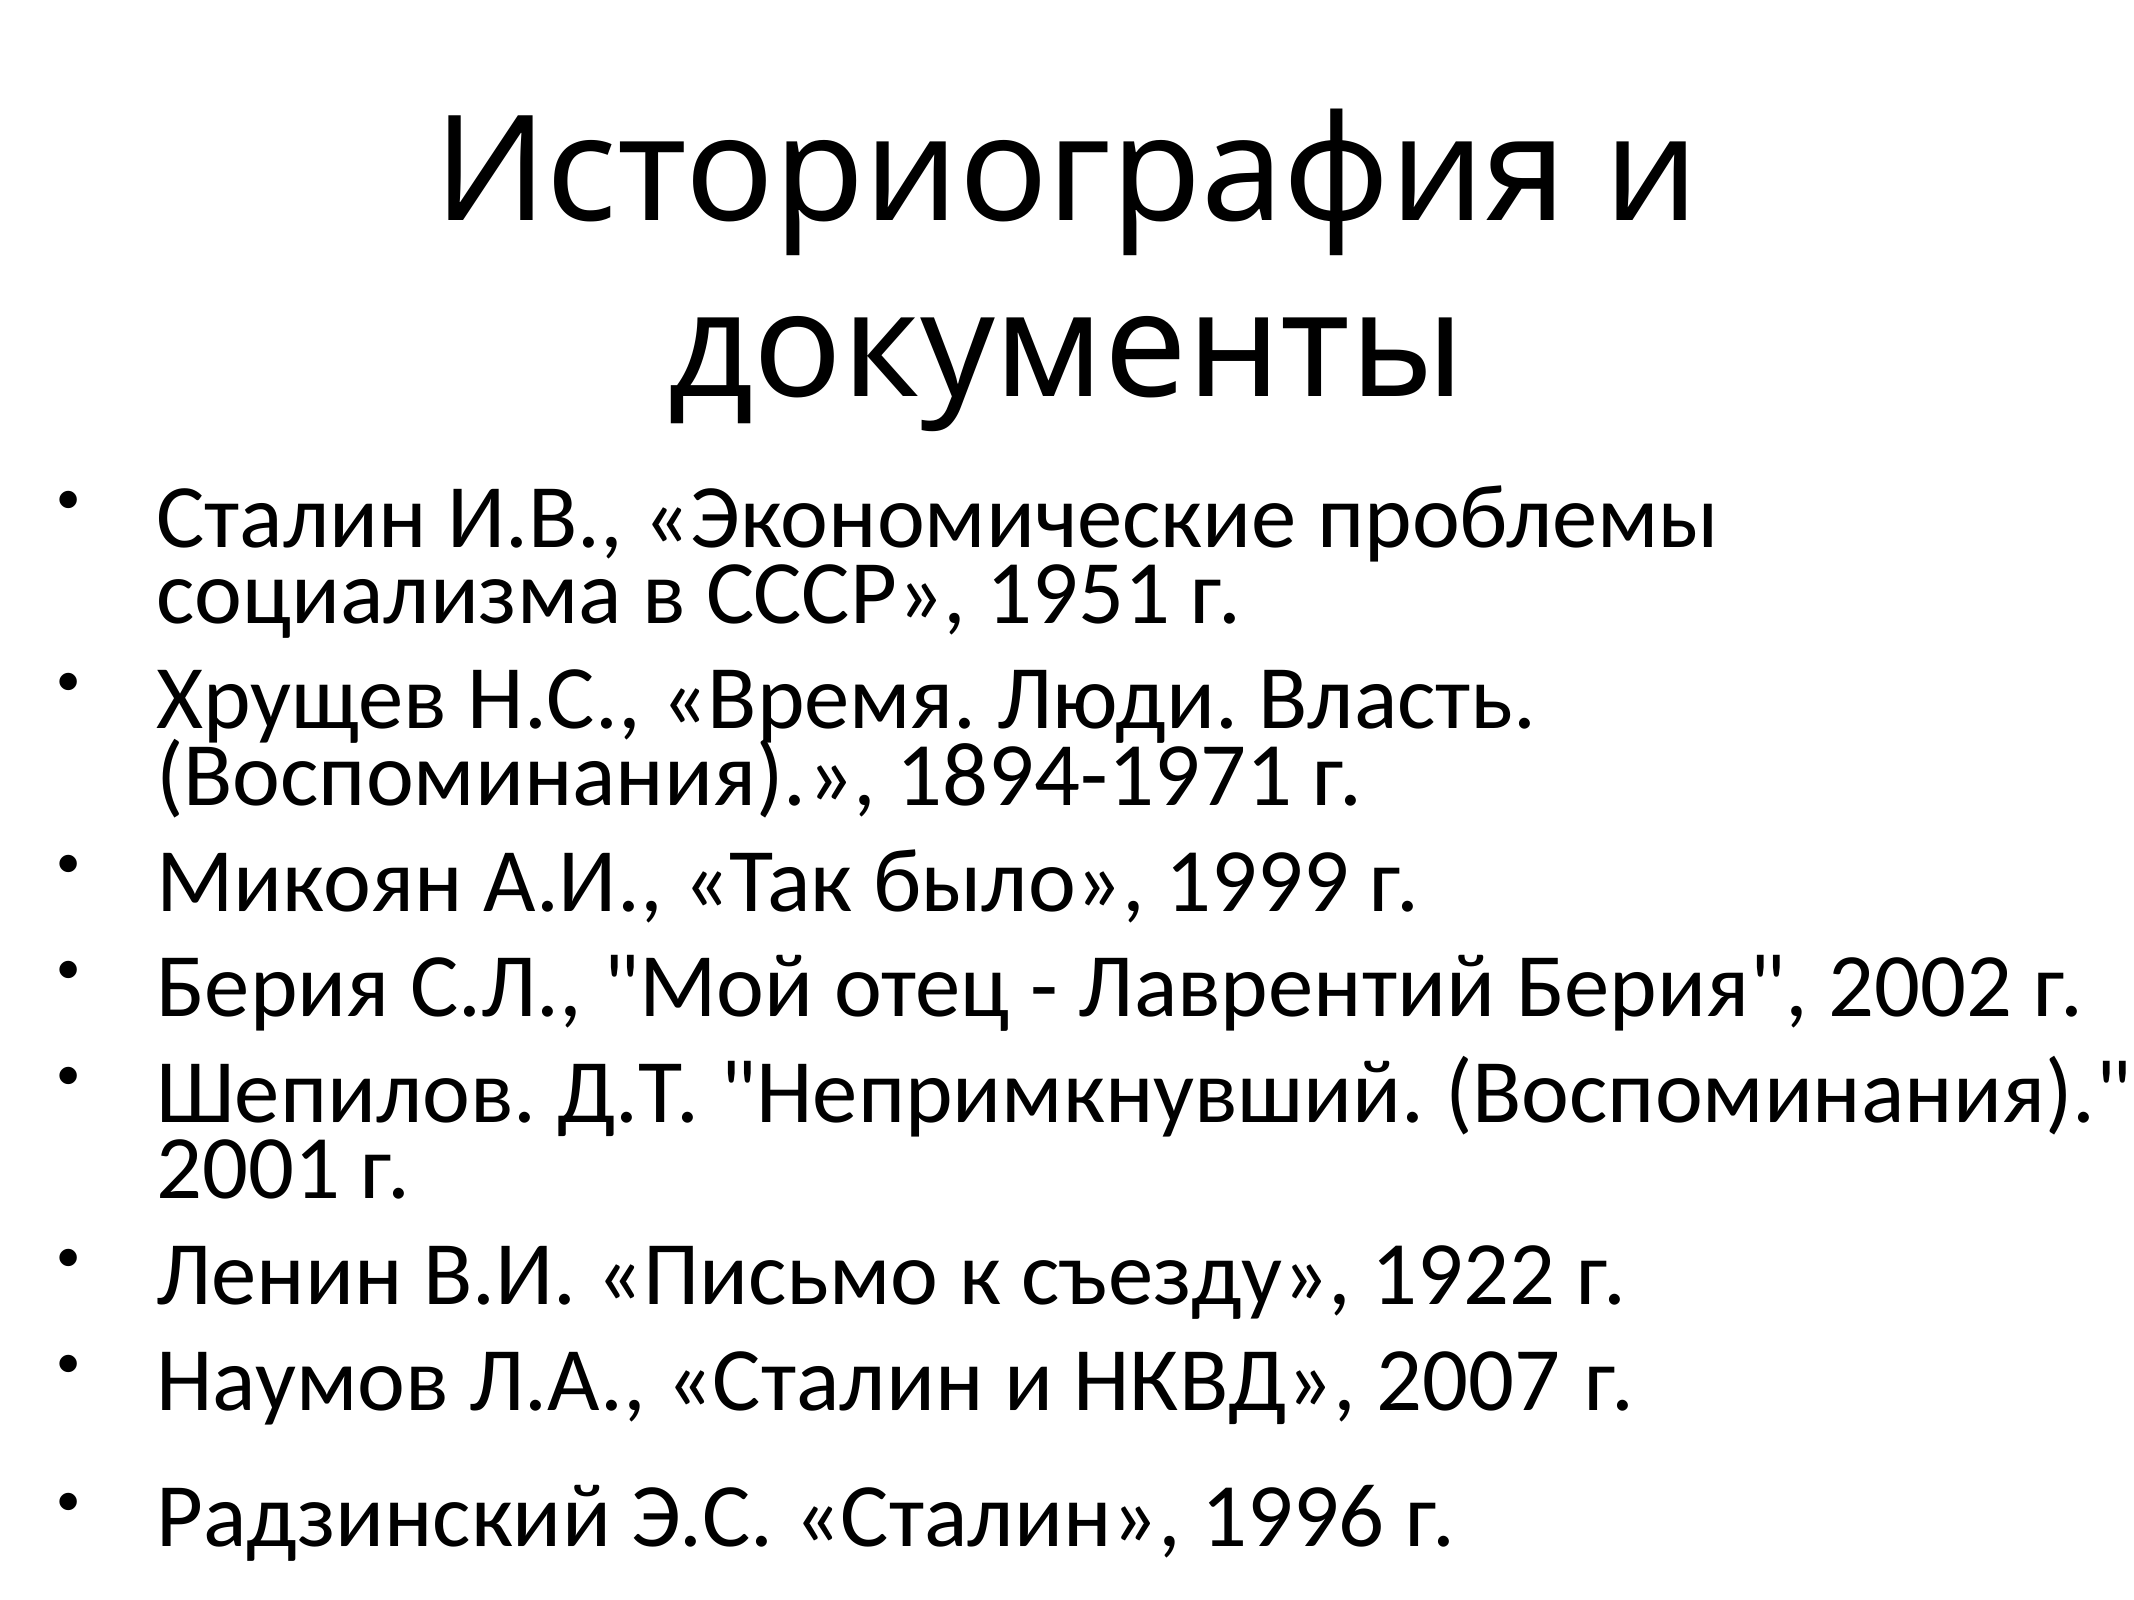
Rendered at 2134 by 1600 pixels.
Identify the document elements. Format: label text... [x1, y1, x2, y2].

title Историография и документы [155, 72, 1978, 428]
list Сталин И.В., «Экономические проблемы социализма в СССР», 1951 г. Хрущев Н.С., «Время. Люди. Власть. (Воспоминания).», 1894-1971 г. Микоян А.И., «Так было», 1999 г. Берия С.Л., "Мой отец - Лаврентий Берия", 2002 г. Шепилов. Д.Т. "Непримкнувший. (Воспоминания).", 2001 г. Ленин В.И. «Письмо к съезду», 1922 г. Наумов Л.А., «Сталин и НКВД», 2007 г. Радзинский Э.С. «Сталин», 1996 г. [56, 485, 2134, 1600]
